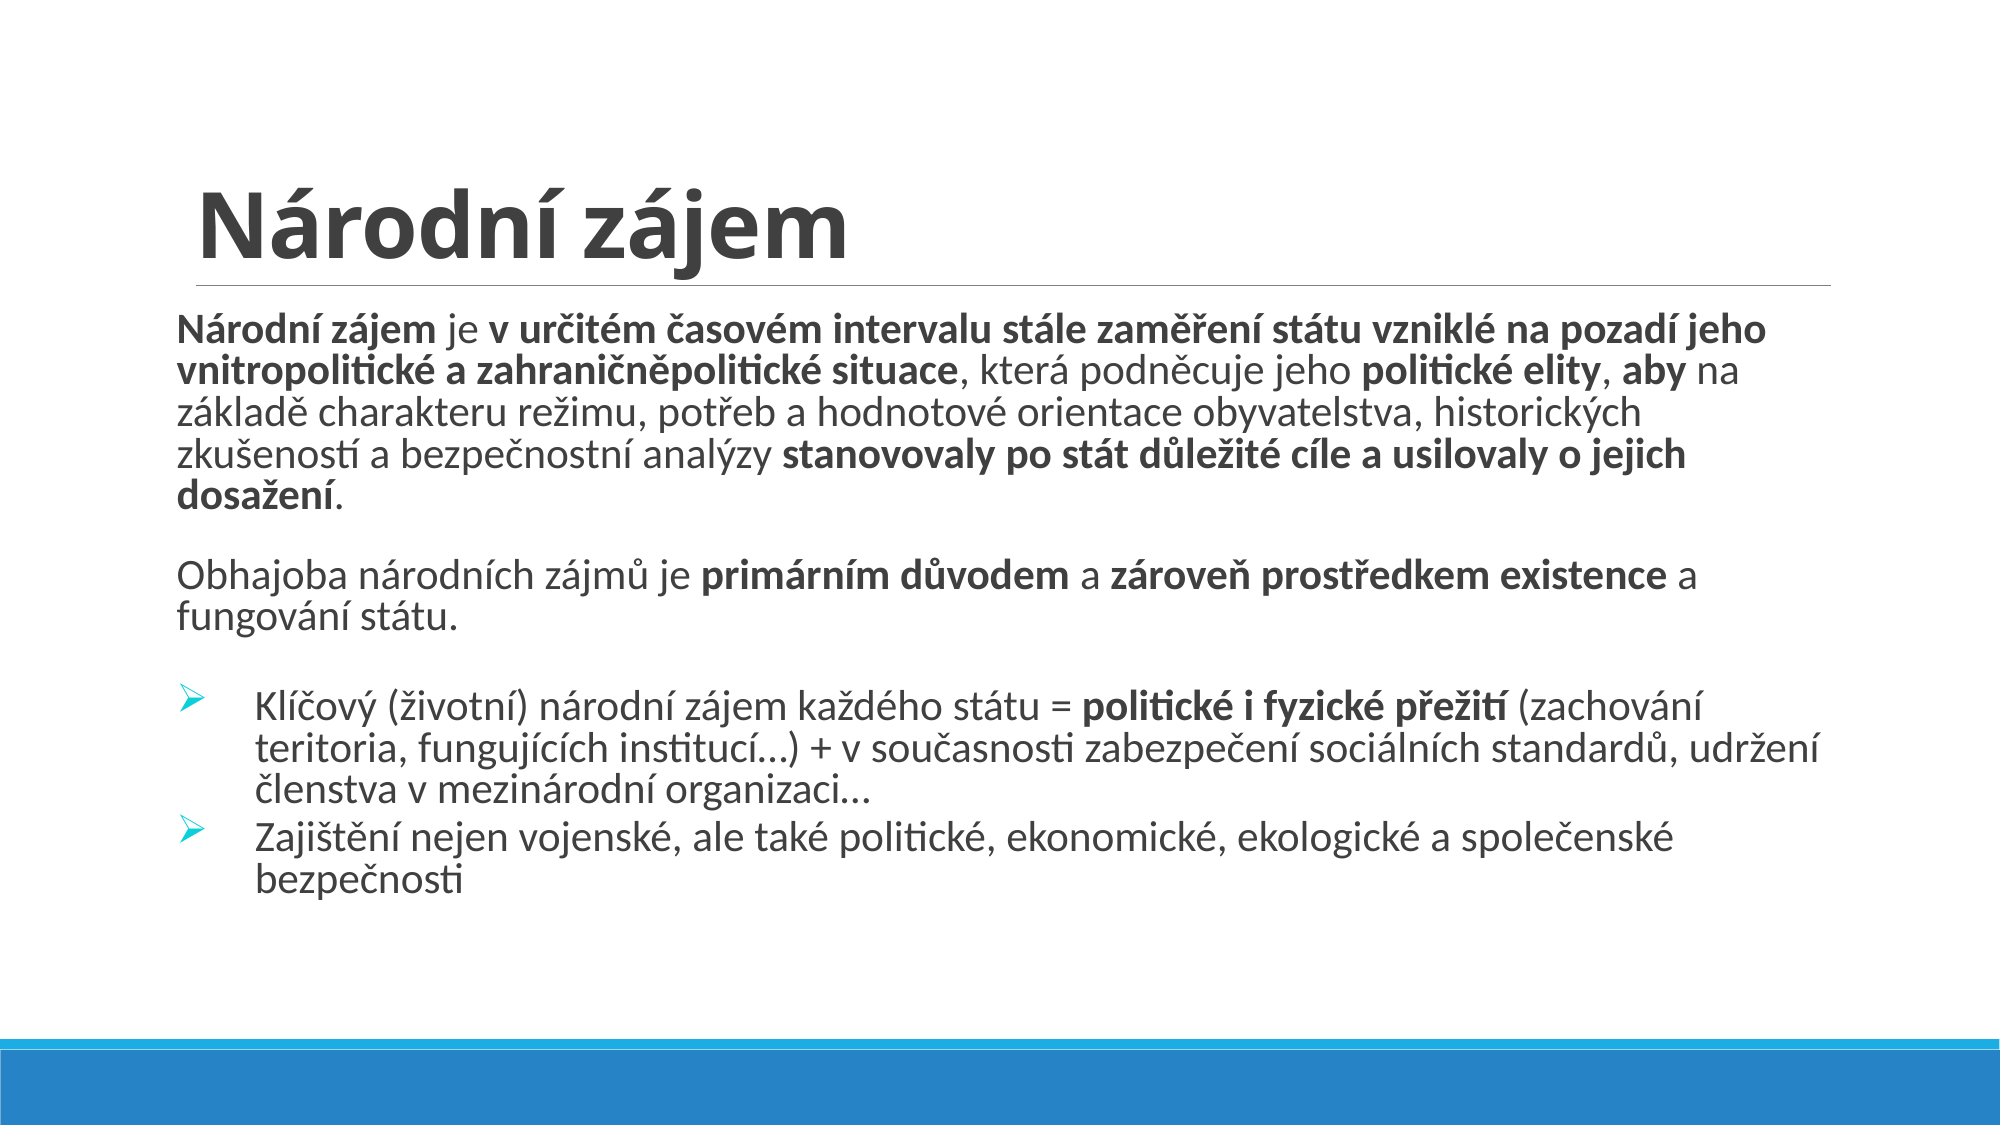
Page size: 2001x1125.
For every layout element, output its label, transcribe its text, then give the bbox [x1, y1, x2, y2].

title Národní zájem [180, 47, 1830, 285]
list Národní zájem je v určitém časovém intervalu stále zaměření státu vzniklé na pozadí jeho vnitropolitické a zahraničněpolitické situace, která podněcuje jeho politické elity, aby na základě charakteru režimu, potřeb a hodnotové orientace obyvatelstva, historických zkušeností a bezpečnostní analýzy stanovovaly po stát důležité cíle a usilovaly o jejich dosažení. Obhajoba národních zájmů je primárním důvodem a zároveň prostředkem existence a fungování státu. Klíčový (životní) národní zájem každého státu = politické i fyzické přežití (zachování teritoria, fungujících institucí…) + v současnosti zabezpečení sociálních standardů, udržení členstva v mezinárodní organizaci… Zajištění nejen vojenské, ale také politické, ekonomické, ekologické a společenské bezpečnosti [176, 302, 1830, 985]
